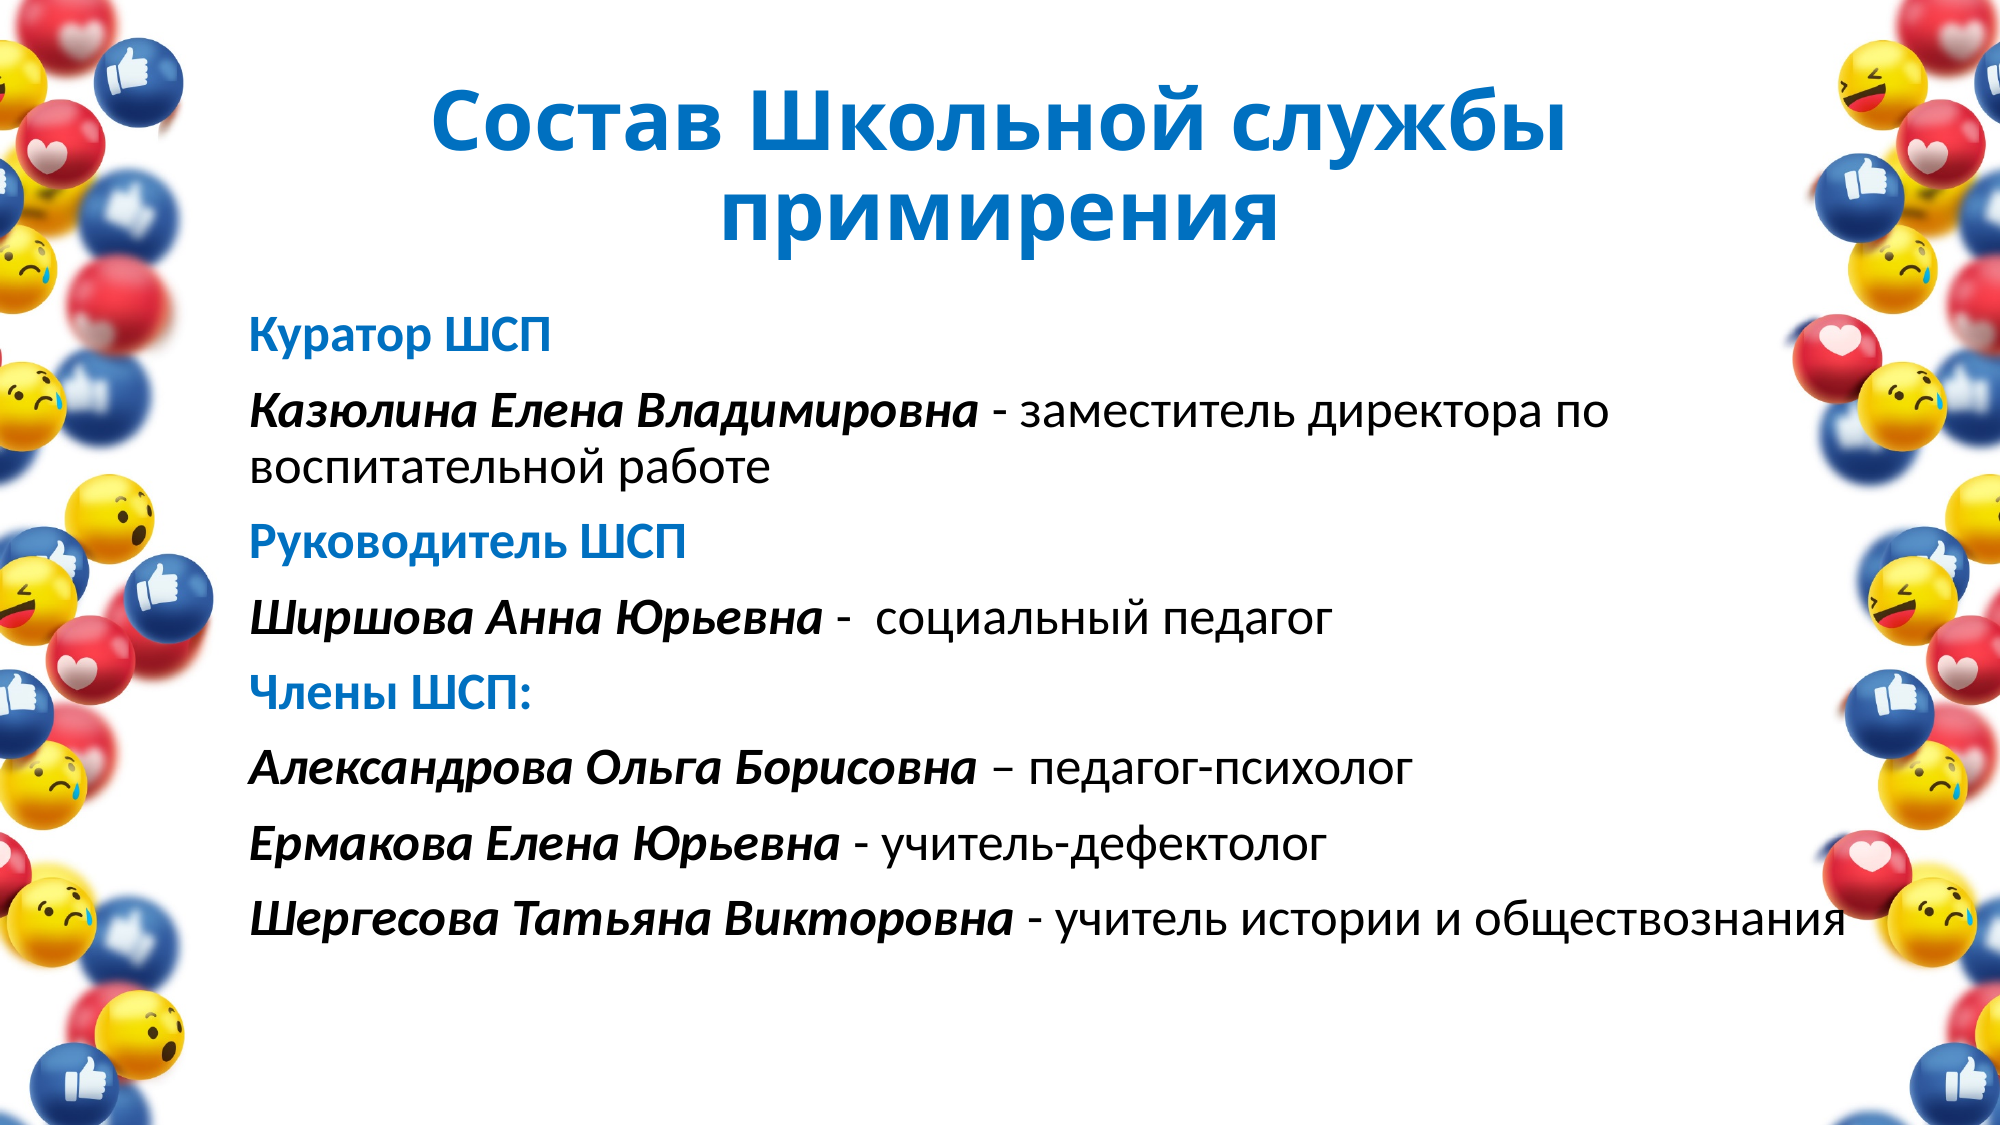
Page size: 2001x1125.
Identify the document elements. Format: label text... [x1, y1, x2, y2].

picture [0, 0, 2000, 1125]
text_box Куратор ШСП Казюлина Елена Владимировна - заместитель директора по воспитательной работе Руководитель ШСП Ширшова Анна Юрьевна - социальный педагог Члены ШСП: Александрова Ольга Борисовна – педагог-психолог Ермакова Елена Юрьевна - учитель-дефектолог Шергесова Татьяна Викторовна - учитель истории и обществознания [234, 299, 1863, 1014]
text_box Состав Школьной службы примирения [137, 59, 1863, 278]
